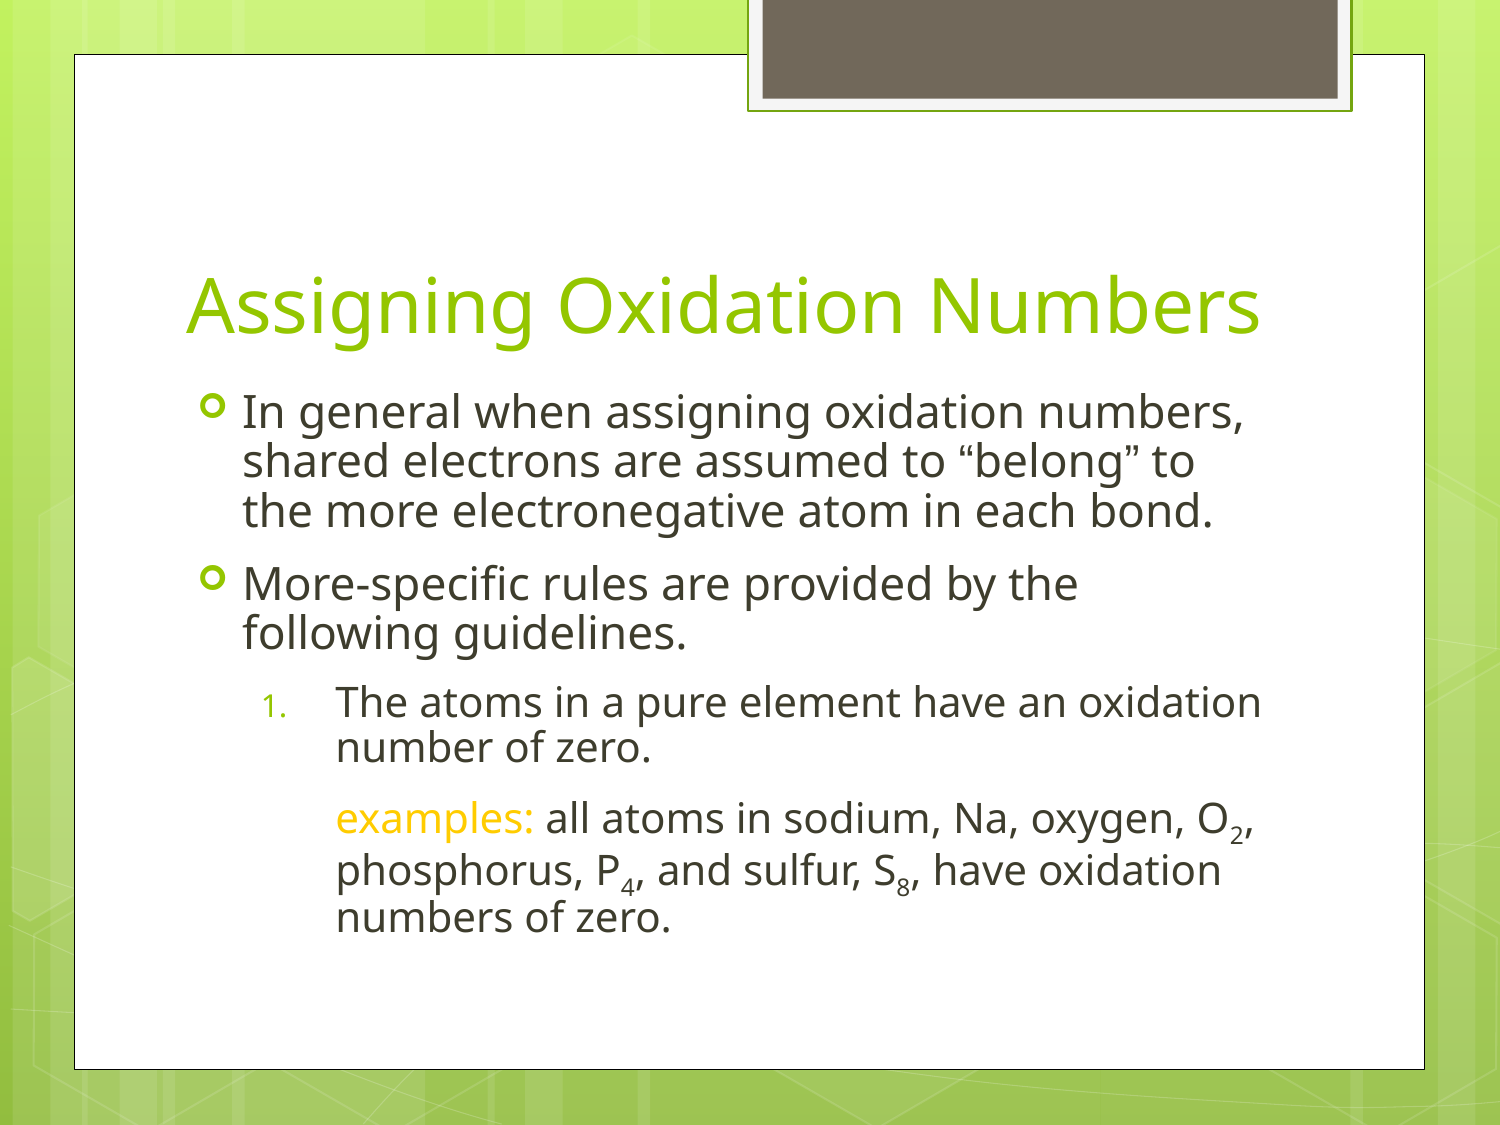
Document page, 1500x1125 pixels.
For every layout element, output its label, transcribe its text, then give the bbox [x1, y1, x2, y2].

list In general when assigning oxidation numbers, shared electrons are assumed to “belong” to the more electronegative atom in each bond. More-specific rules are provided by the following guidelines. The atoms in a pure element have an oxidation number of zero. examples: all atoms in sodium, Na, oxygen, O2, phosphorus, P4, and sulfur, S8, have oxidation numbers of zero. [171, 381, 1283, 957]
title Assigning Oxidation Numbers [171, 168, 1324, 357]
